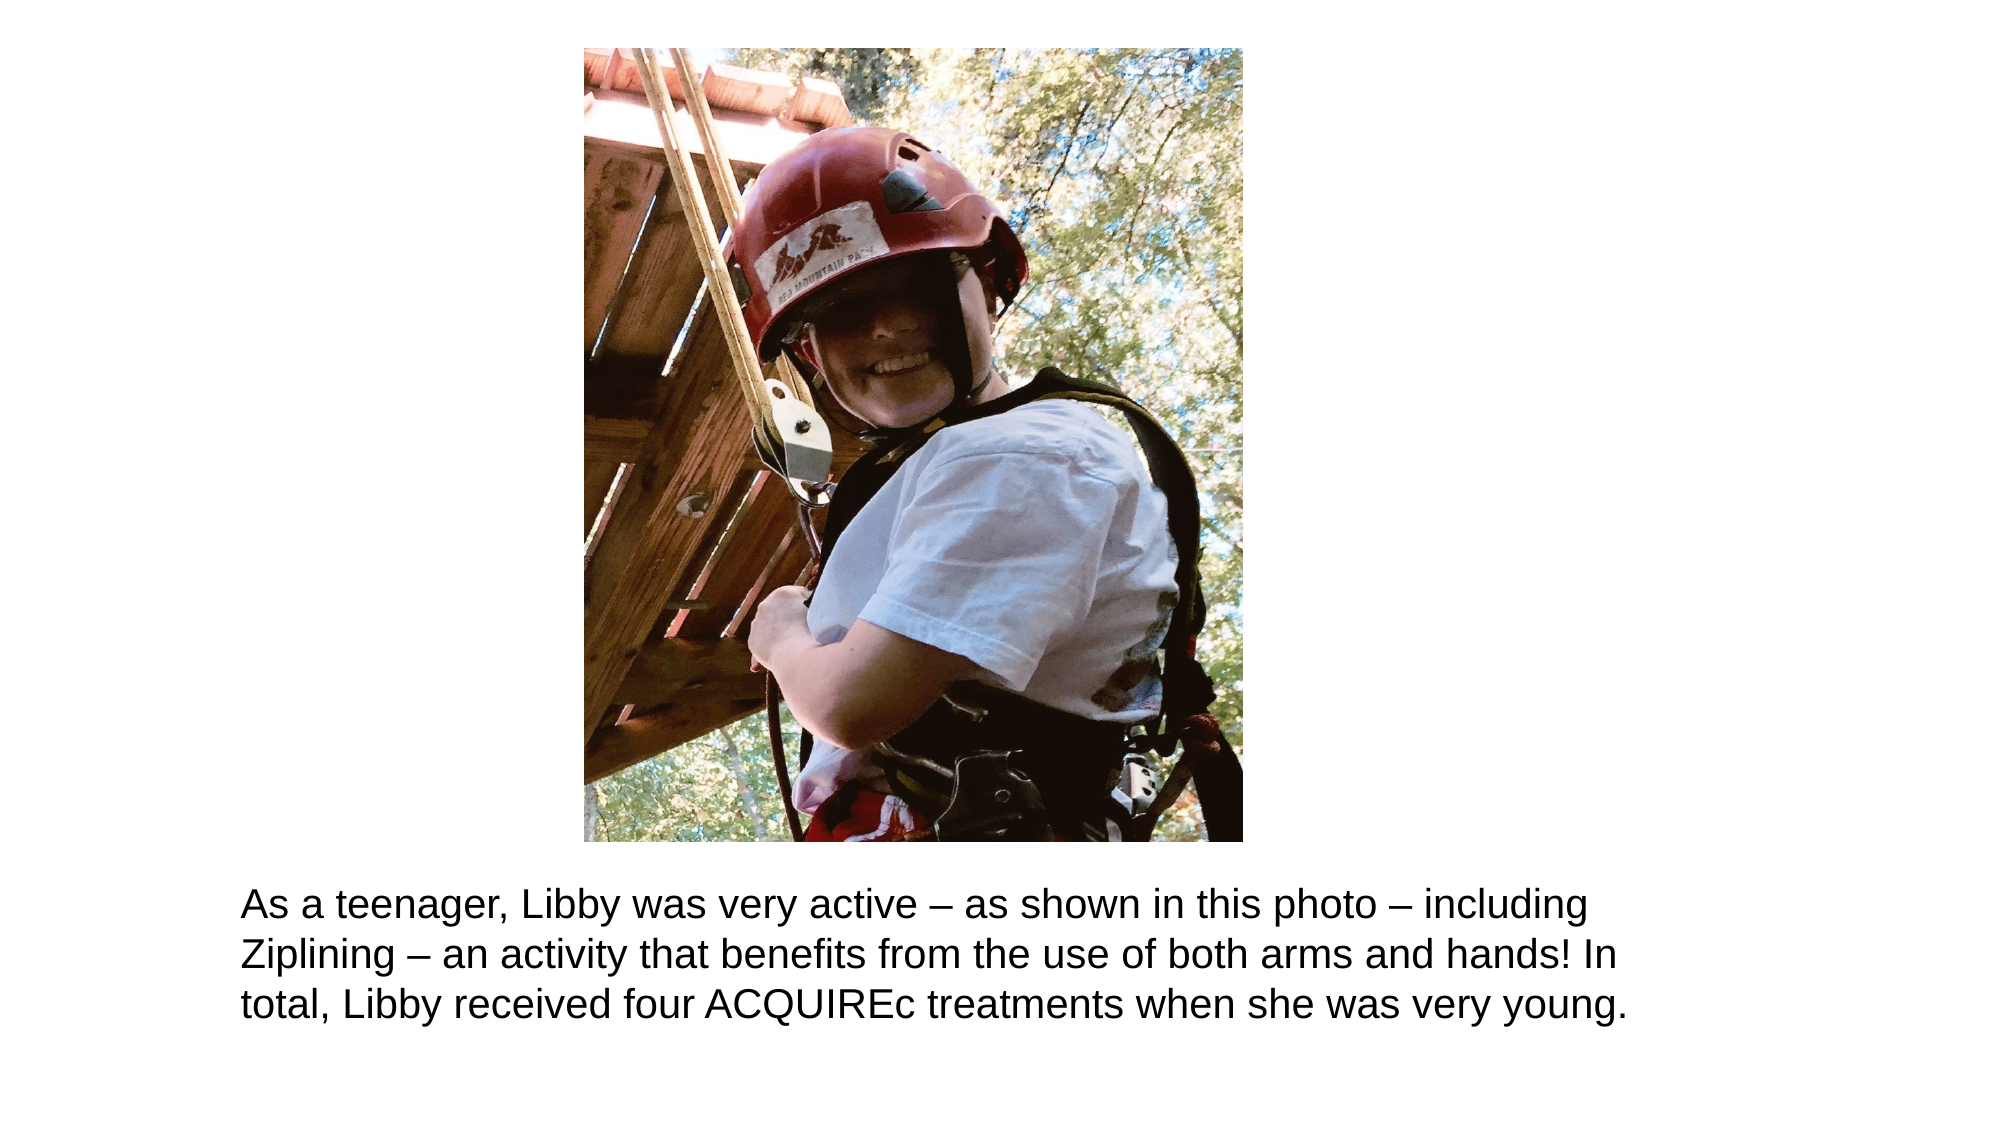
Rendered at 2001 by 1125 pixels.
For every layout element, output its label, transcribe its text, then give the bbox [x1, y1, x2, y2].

text_box As a teenager, Libby was very active – as shown in this photo – including Ziplining – an activity that benefits from the use of both arms and hands! In total, Libby received four ACQUIREc treatments when she was very young. [225, 869, 1661, 1034]
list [584, 48, 1243, 842]
